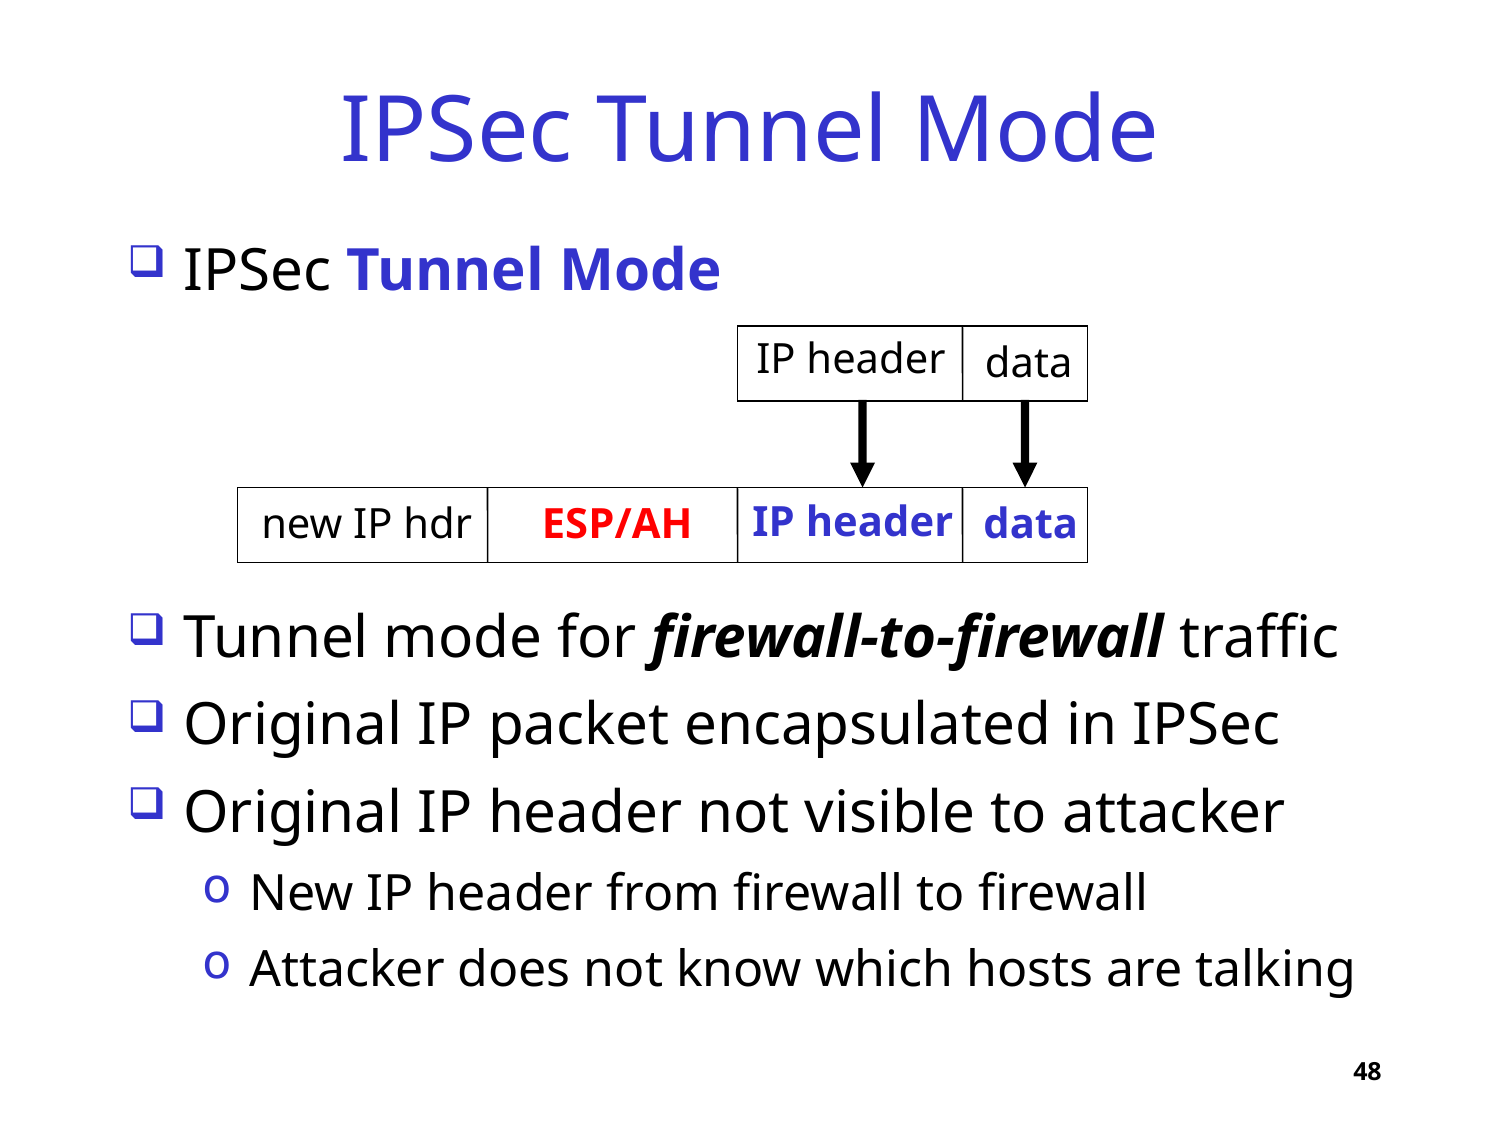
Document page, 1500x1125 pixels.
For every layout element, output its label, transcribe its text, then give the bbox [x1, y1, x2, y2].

text_box IPSec Tunnel Mode [112, 224, 1213, 313]
title IPSec Tunnel Mode [112, 49, 1388, 201]
slide_number 48 [1059, 1042, 1397, 1103]
text_box [963, 487, 1088, 563]
text_box [738, 487, 962, 563]
text_box [737, 326, 962, 402]
text_box Tunnel mode for firewall-to-firewall traffic Original IP packet encapsulated in IPSec Original IP header not visible to attacker New IP header from firewall to firewall Attacker does not know which hosts are talking [112, 600, 1450, 1013]
text_box [1018, 399, 1032, 488]
text_box data [968, 489, 1094, 555]
text_box [488, 487, 737, 563]
text_box [237, 487, 487, 563]
text_box [856, 399, 869, 488]
text_box [963, 326, 1088, 402]
